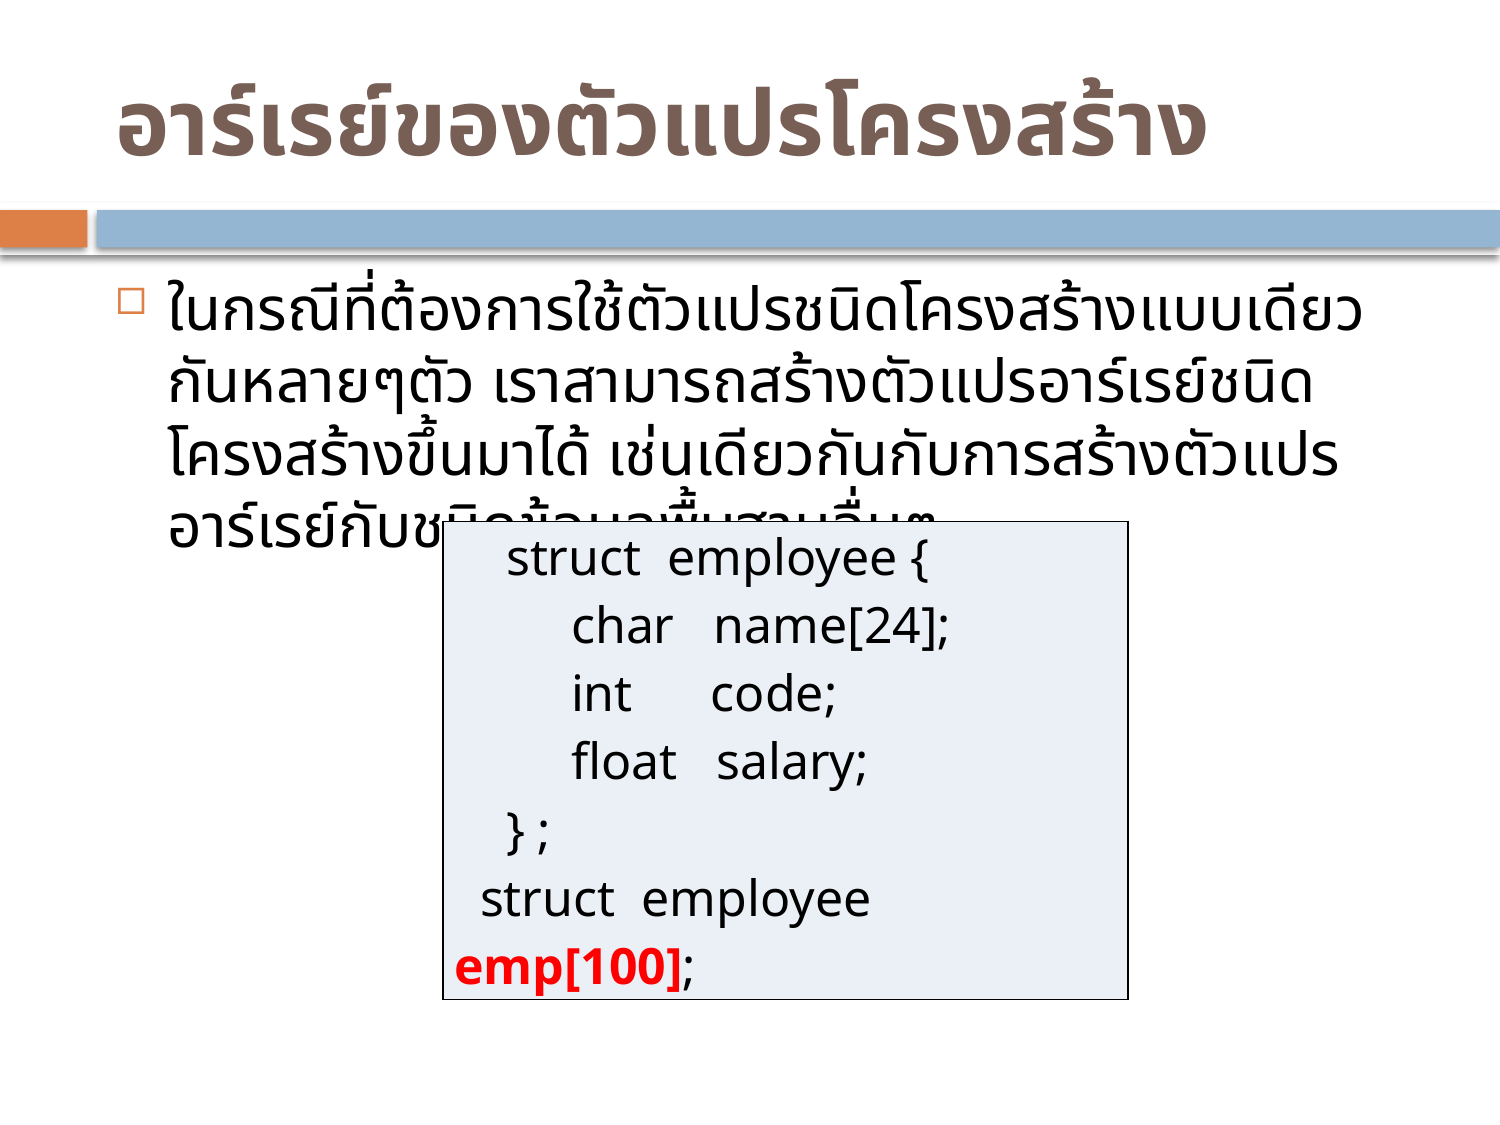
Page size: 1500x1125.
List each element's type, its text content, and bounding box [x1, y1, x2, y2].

title อาร์เรย์ของตัวแปรโครงสร้าง [100, 37, 1438, 200]
table_header struct employee { char name[24]; int code; float salary; } ; struct employee emp[100]; [444, 522, 1127, 999]
list ในกรณีที่ต้องการใช้ตัวแปรชนิดโครงสร้างแบบเดียวกันหลายๆตัว เราสามารถสร้างตัวแปรอาร์เรย์ชนิดโครงสร้างขึ้นมาได้ เช่นเดียวกันกับการสร้างตัวแปรอาร์เรย์กับชนิดข้อมูลพื้นฐานอื่นๆ [100, 262, 1438, 1000]
